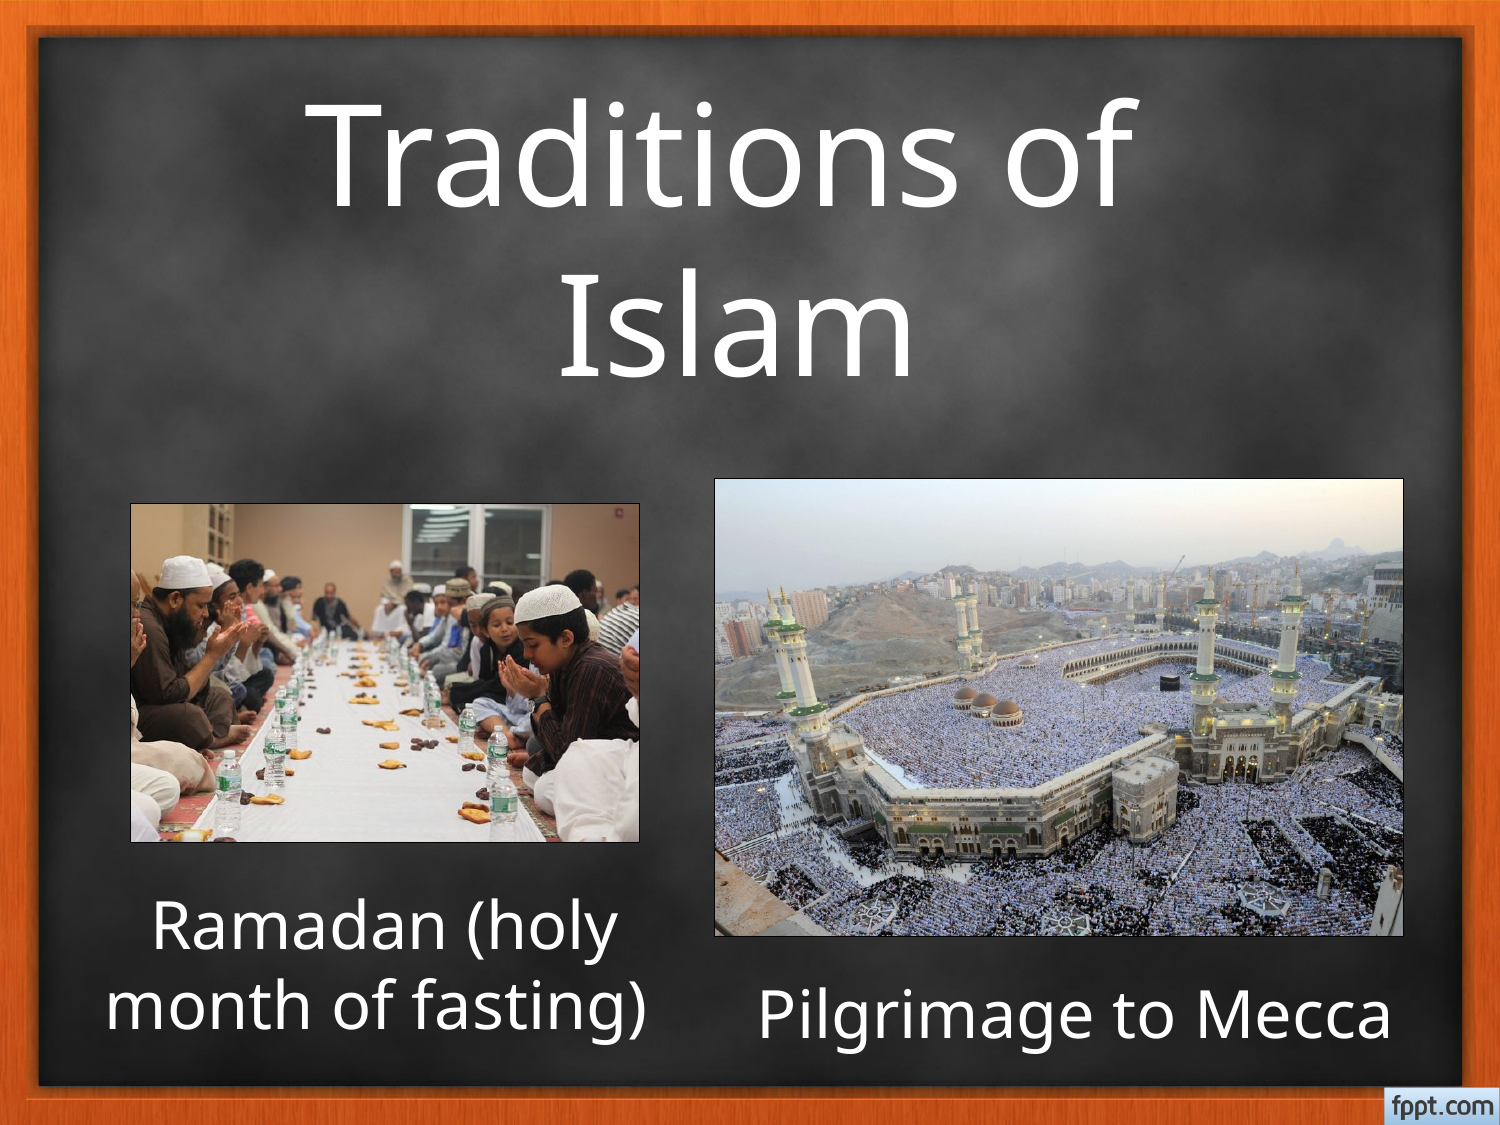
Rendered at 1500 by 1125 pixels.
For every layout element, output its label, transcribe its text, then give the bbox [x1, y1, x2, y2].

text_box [76, 503, 694, 1053]
picture [0, 0, 1500, 1125]
list Traditions of Islam [53, 54, 1424, 417]
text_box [714, 478, 1436, 1061]
